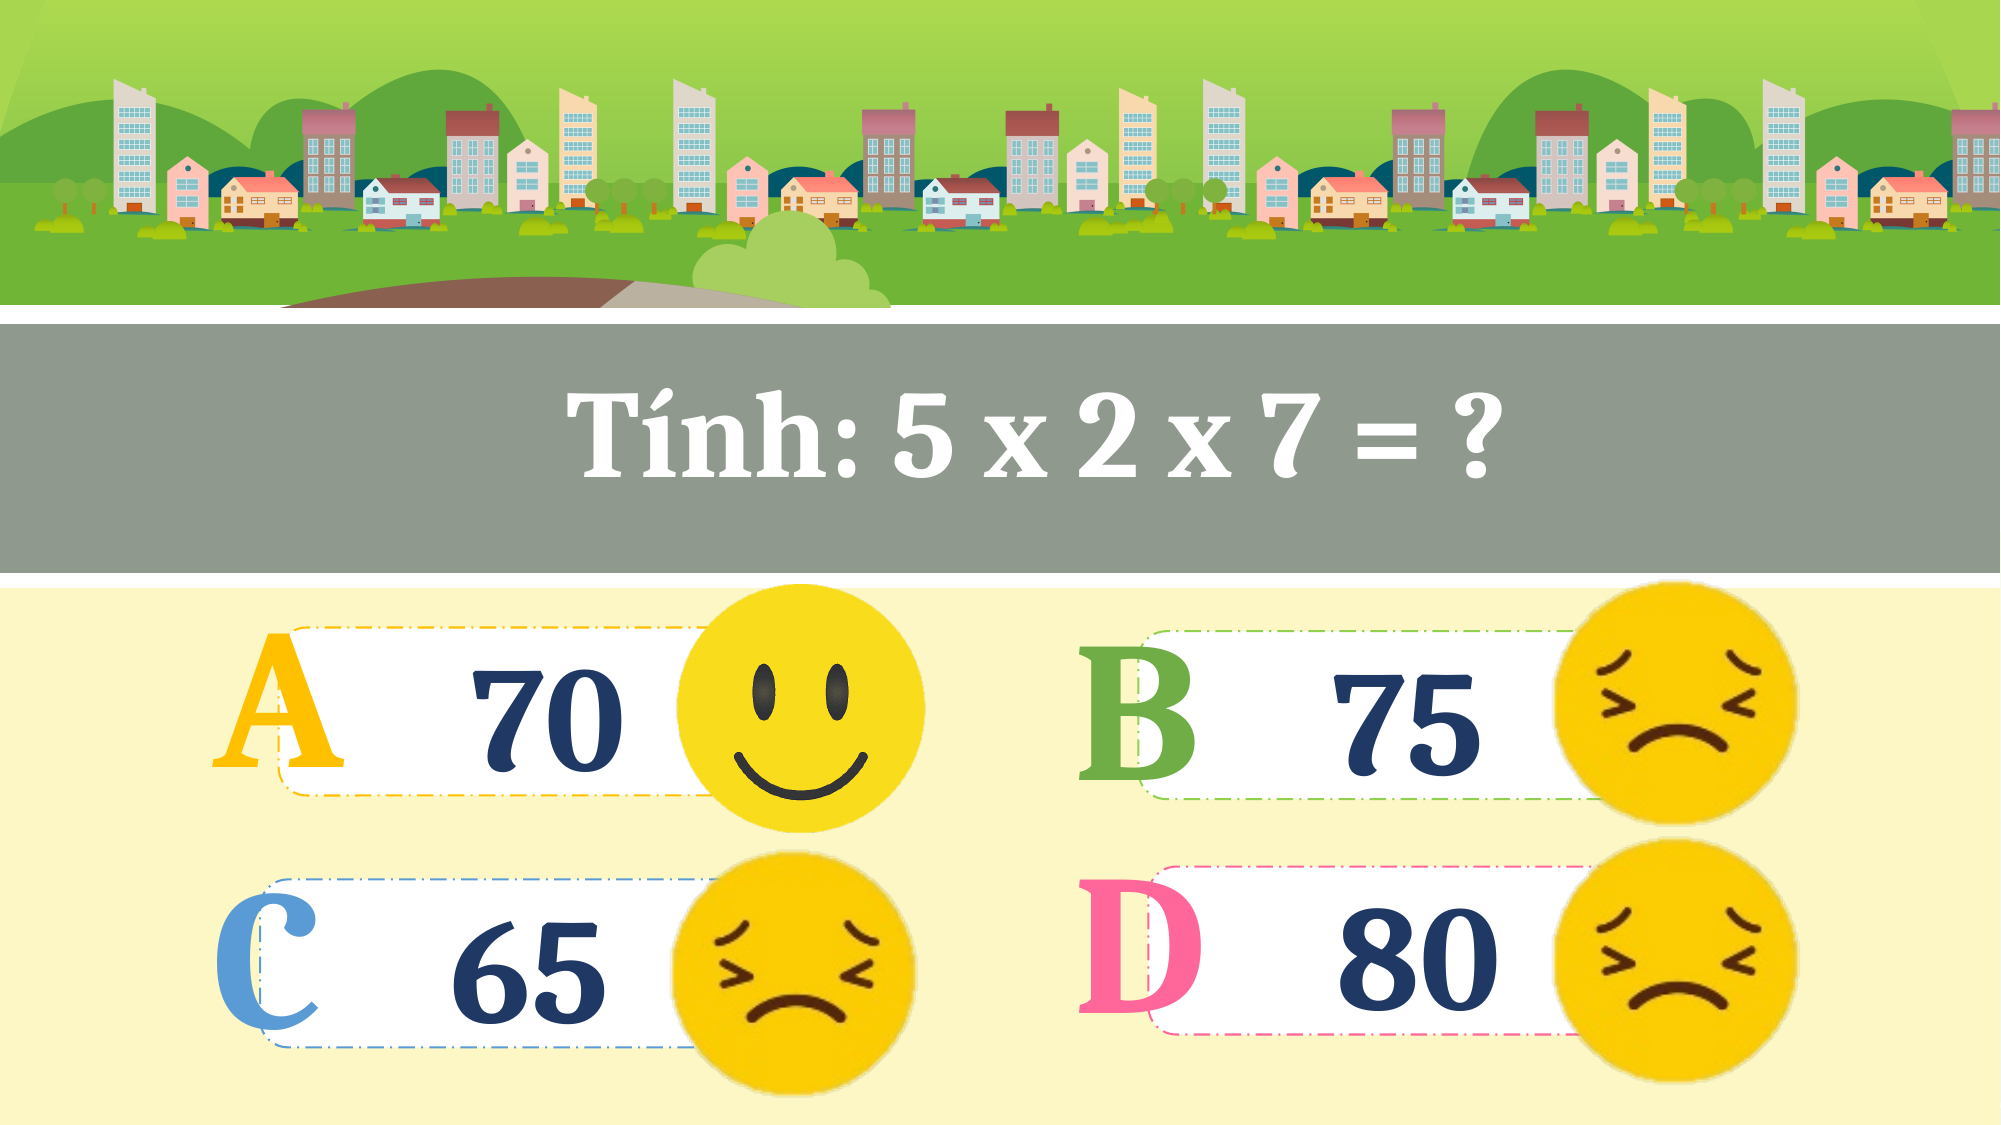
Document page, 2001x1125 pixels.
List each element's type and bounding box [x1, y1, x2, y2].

text_box [1058, 806, 1500, 1064]
text_box [1058, 572, 1500, 806]
text_box [198, 821, 619, 1079]
text_box [198, 559, 819, 818]
picture [0, 0, 2001, 1125]
